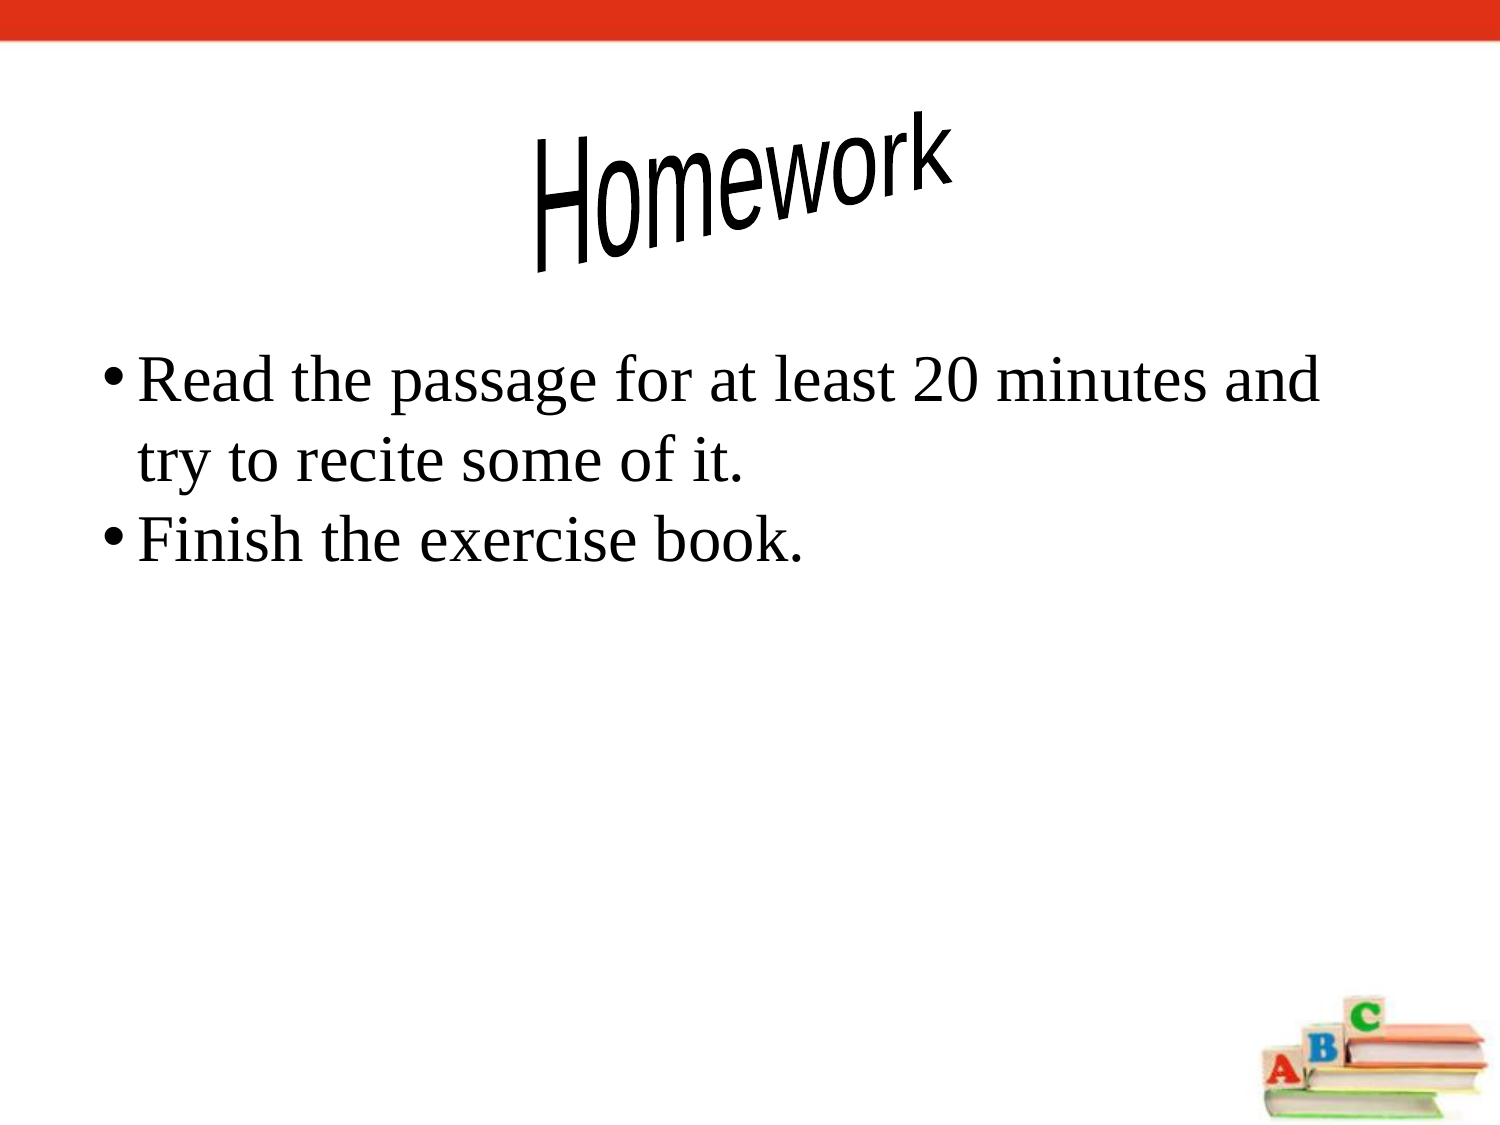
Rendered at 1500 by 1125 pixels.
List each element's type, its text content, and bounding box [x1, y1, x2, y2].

picture [0, 0, 1500, 1125]
text_box Read the passage for at least 20 minutes and try to recite some of it. Finish the exercise book. [87, 302, 1400, 583]
